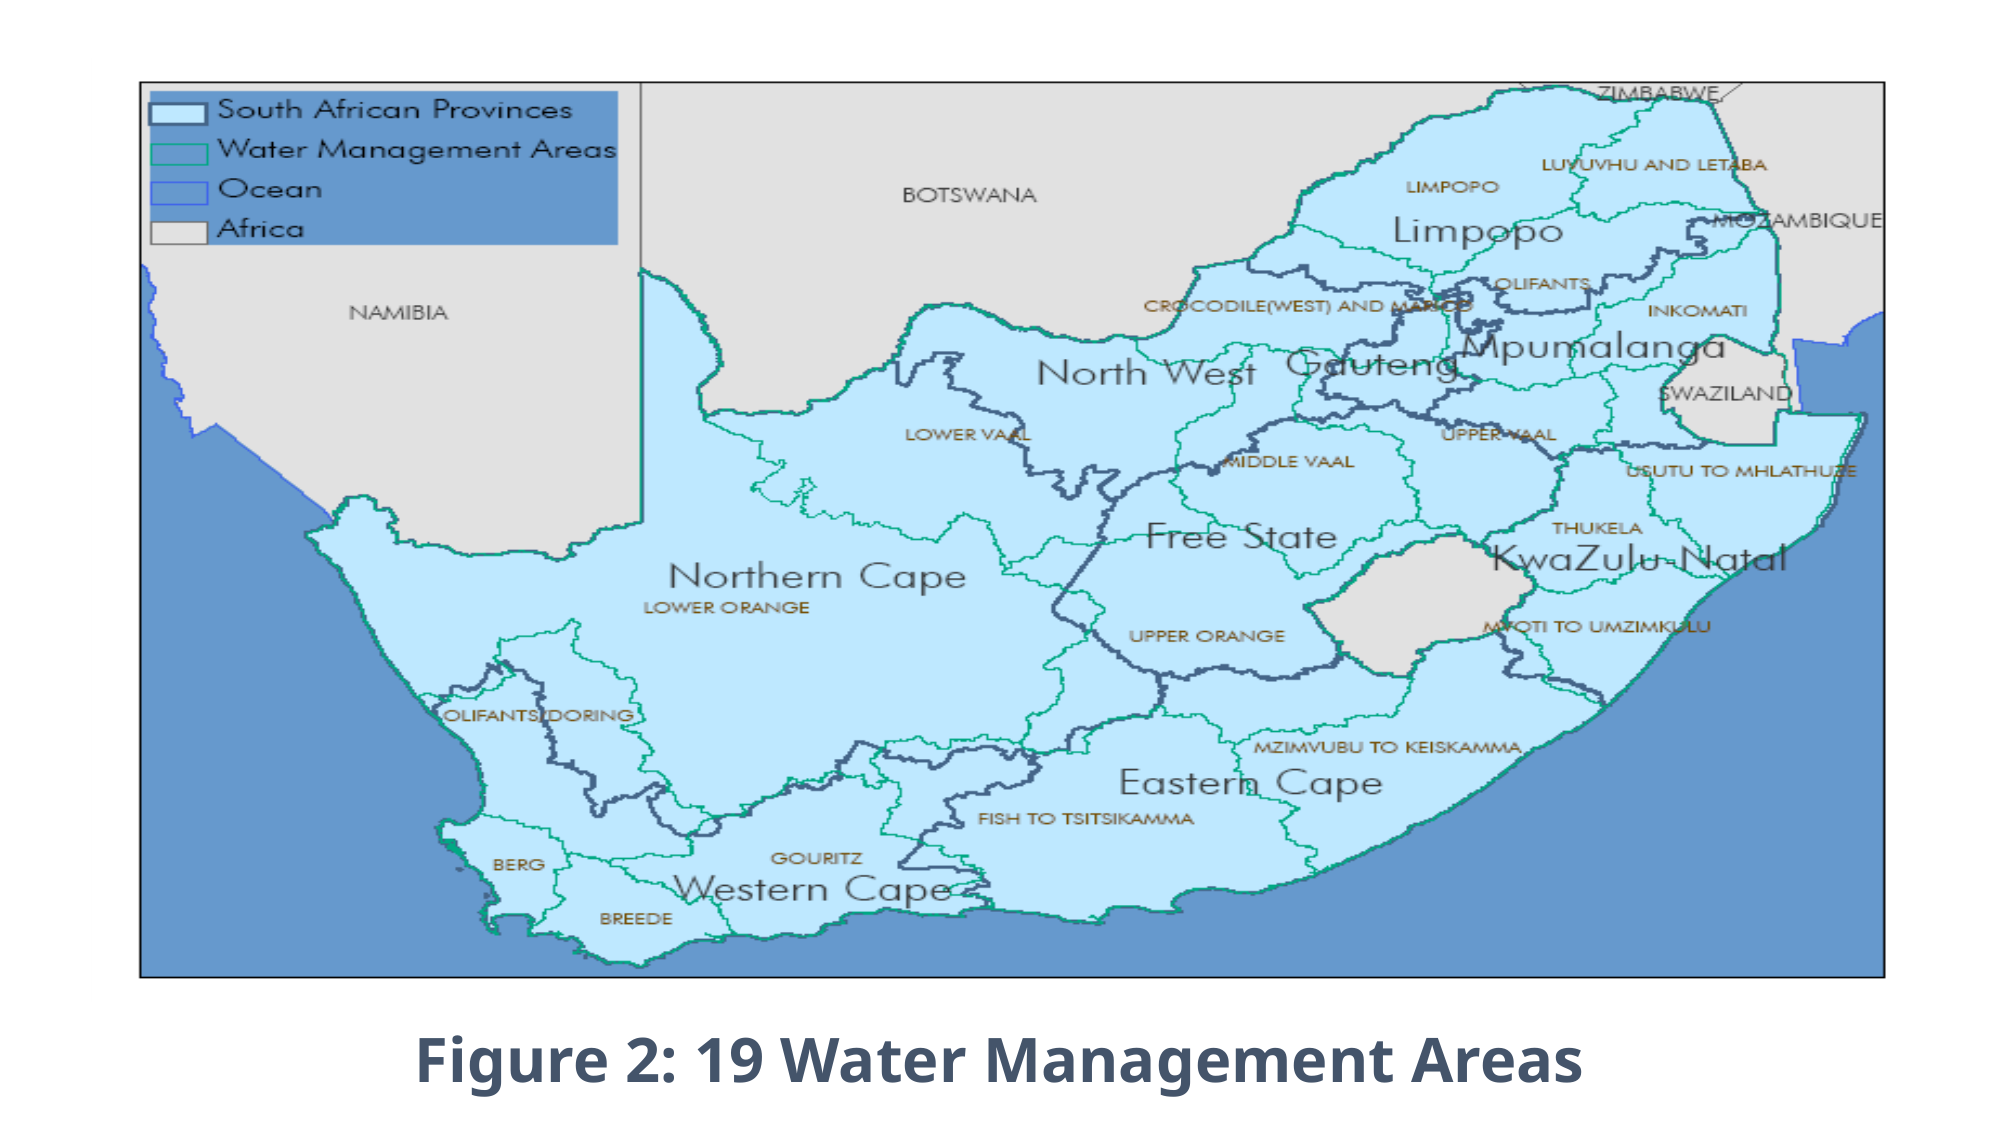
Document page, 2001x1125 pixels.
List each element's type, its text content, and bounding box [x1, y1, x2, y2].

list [90, 58, 1910, 1002]
title Figure 2: 19 Water Management Areas [137, 1021, 1863, 1104]
